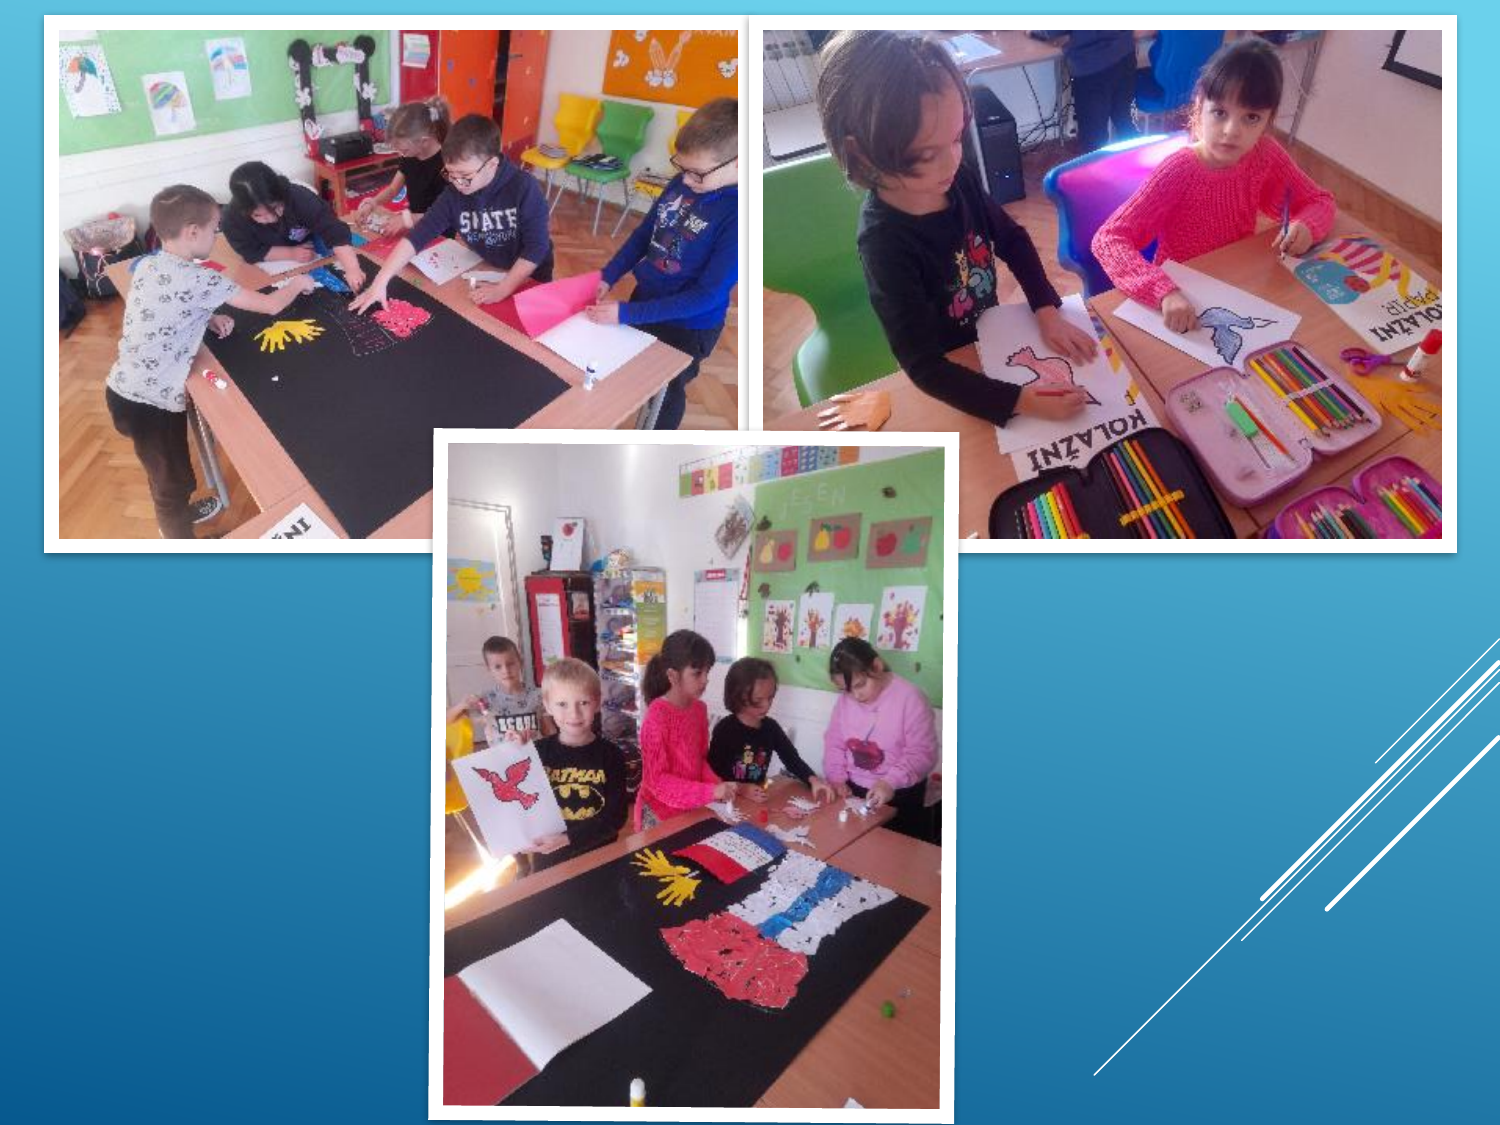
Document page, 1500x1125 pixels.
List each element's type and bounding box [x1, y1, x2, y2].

picture [58, 29, 1443, 1109]
